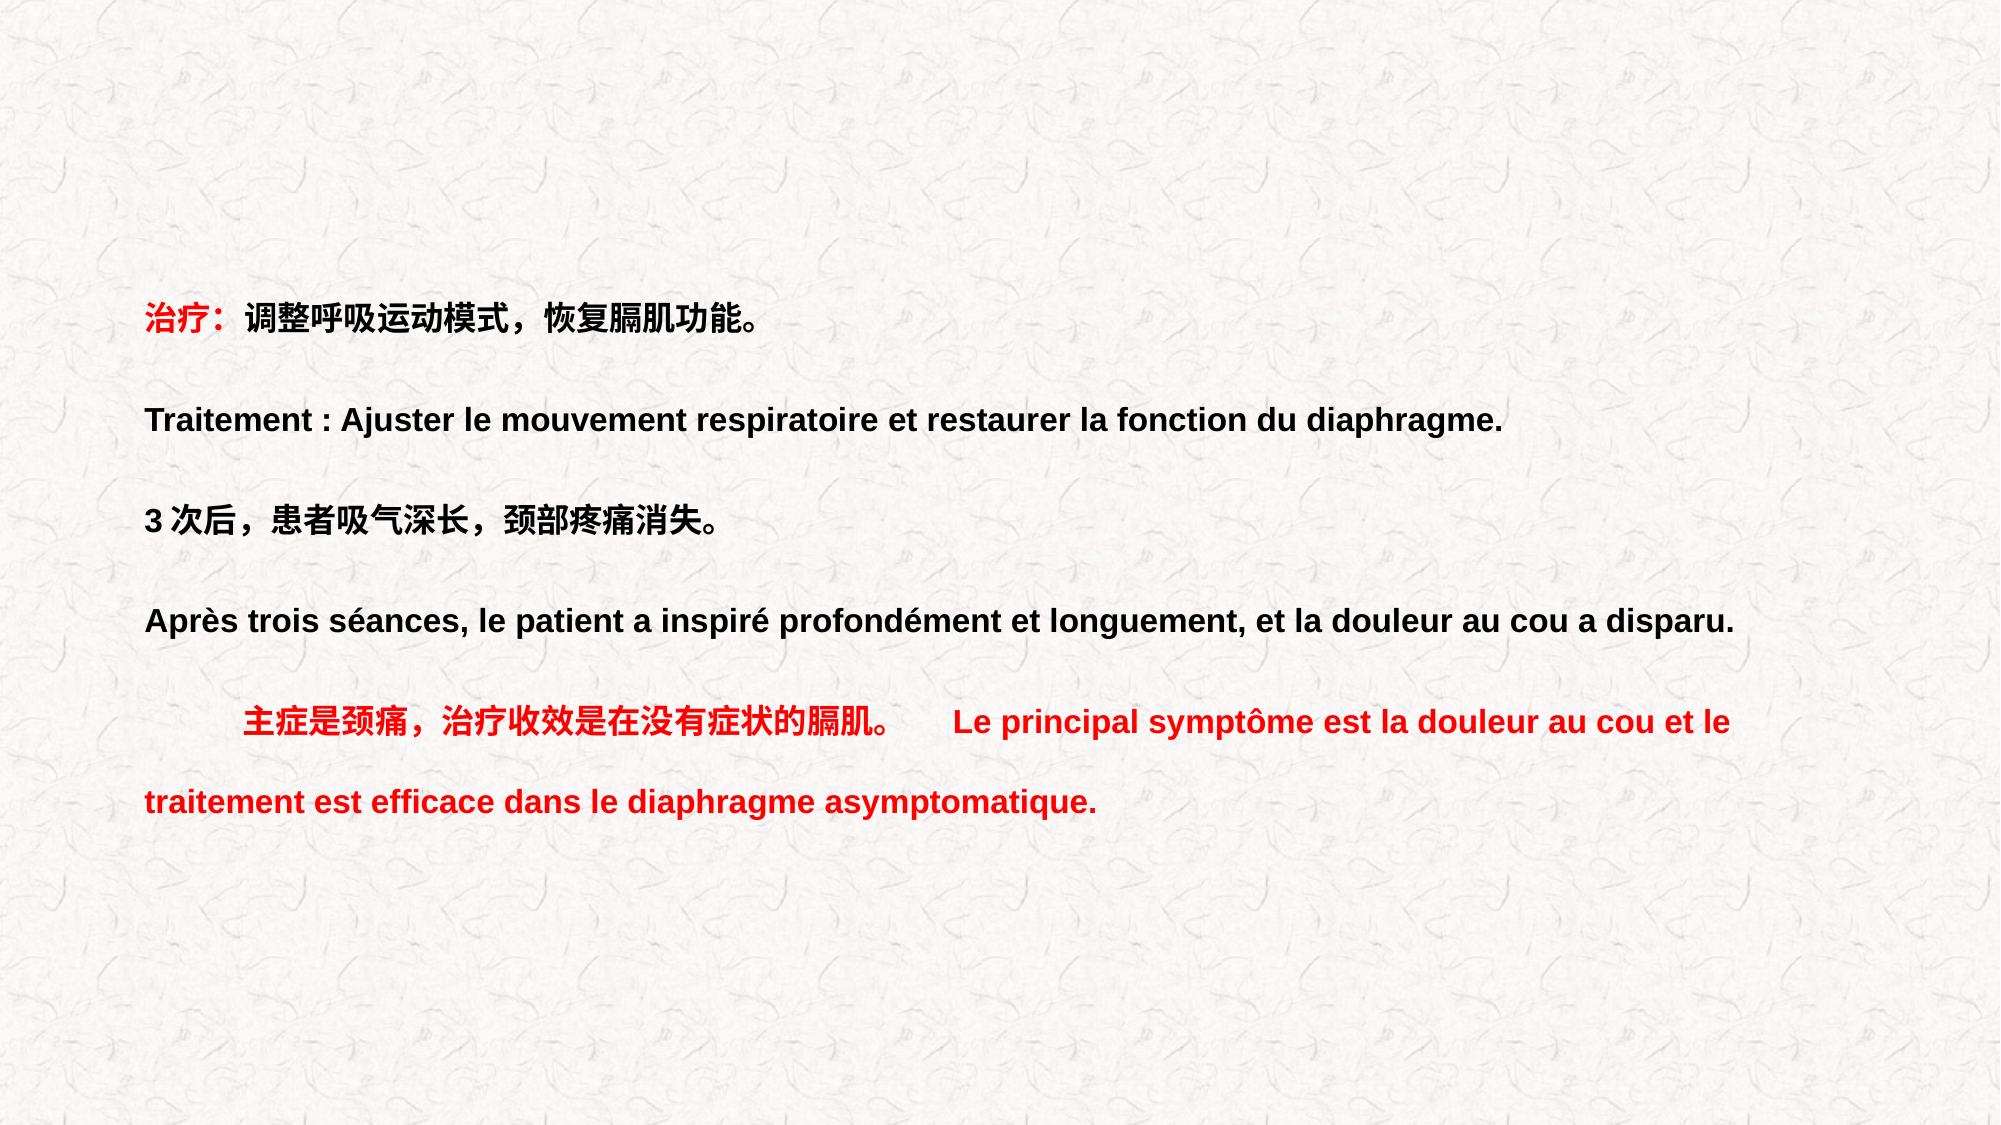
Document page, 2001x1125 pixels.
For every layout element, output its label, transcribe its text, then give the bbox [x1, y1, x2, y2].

text_box 知其要—抓住重点；一言而终即言一而知百病，真正能“一言而终者，刘保和教授认为主要是脉象。有何依据呢？Savoir les subtilités essentielles - saisir les points clés ; une seule description le résume indique qu’on connaît des maladies à partir d’une symptôme clé, et ceux qui peuvent vraiment « savoir tout à travers un principal symptôme », le professeur Liu Baohe estime que l'essentiel est le méridien. Sur quelle base ? [0, 0, 2000, 1125]
list 治疗：调整呼吸运动模式，恢复膈肌功能。 Traitement : Ajuster le mouvement respiratoire et restaurer la fonction du diaphragme. 3次后，患者吸气深长，颈部疼痛消失。 Après trois séances, le patient a inspiré profondément et longuement, et la douleur au cou a disparu. 主症是颈痛，治疗收效是在没有症状的膈肌。 Le principal symptôme est la douleur au cou et le traitement est efficace dans le diaphragme asymptomatique. [129, 250, 1917, 732]
